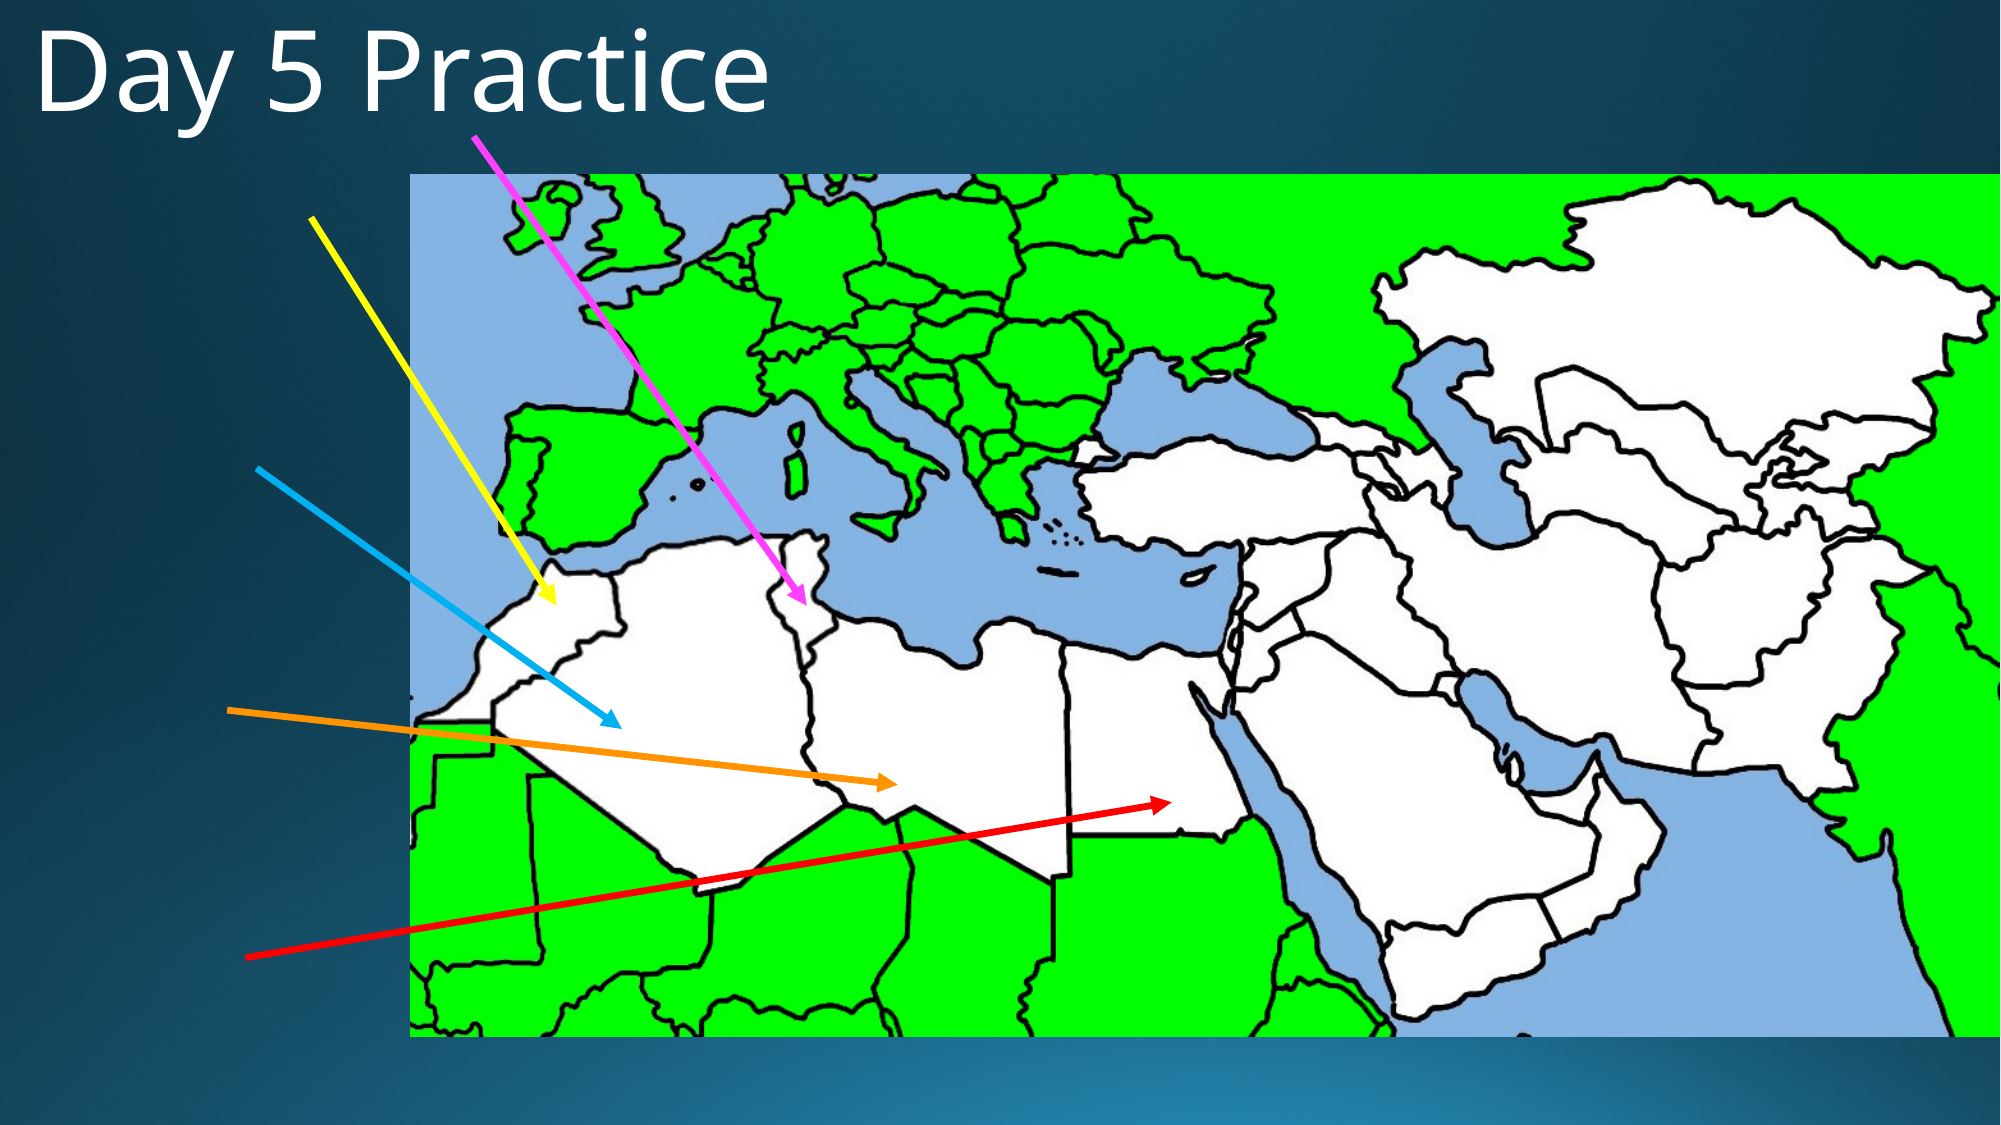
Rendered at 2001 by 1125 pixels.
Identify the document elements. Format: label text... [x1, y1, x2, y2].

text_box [256, 468, 622, 710]
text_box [473, 136, 807, 606]
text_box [227, 710, 898, 785]
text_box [310, 217, 473, 468]
title Day 5 Practice [16, 0, 1742, 185]
picture [0, 0, 2001, 1125]
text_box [245, 802, 1172, 958]
